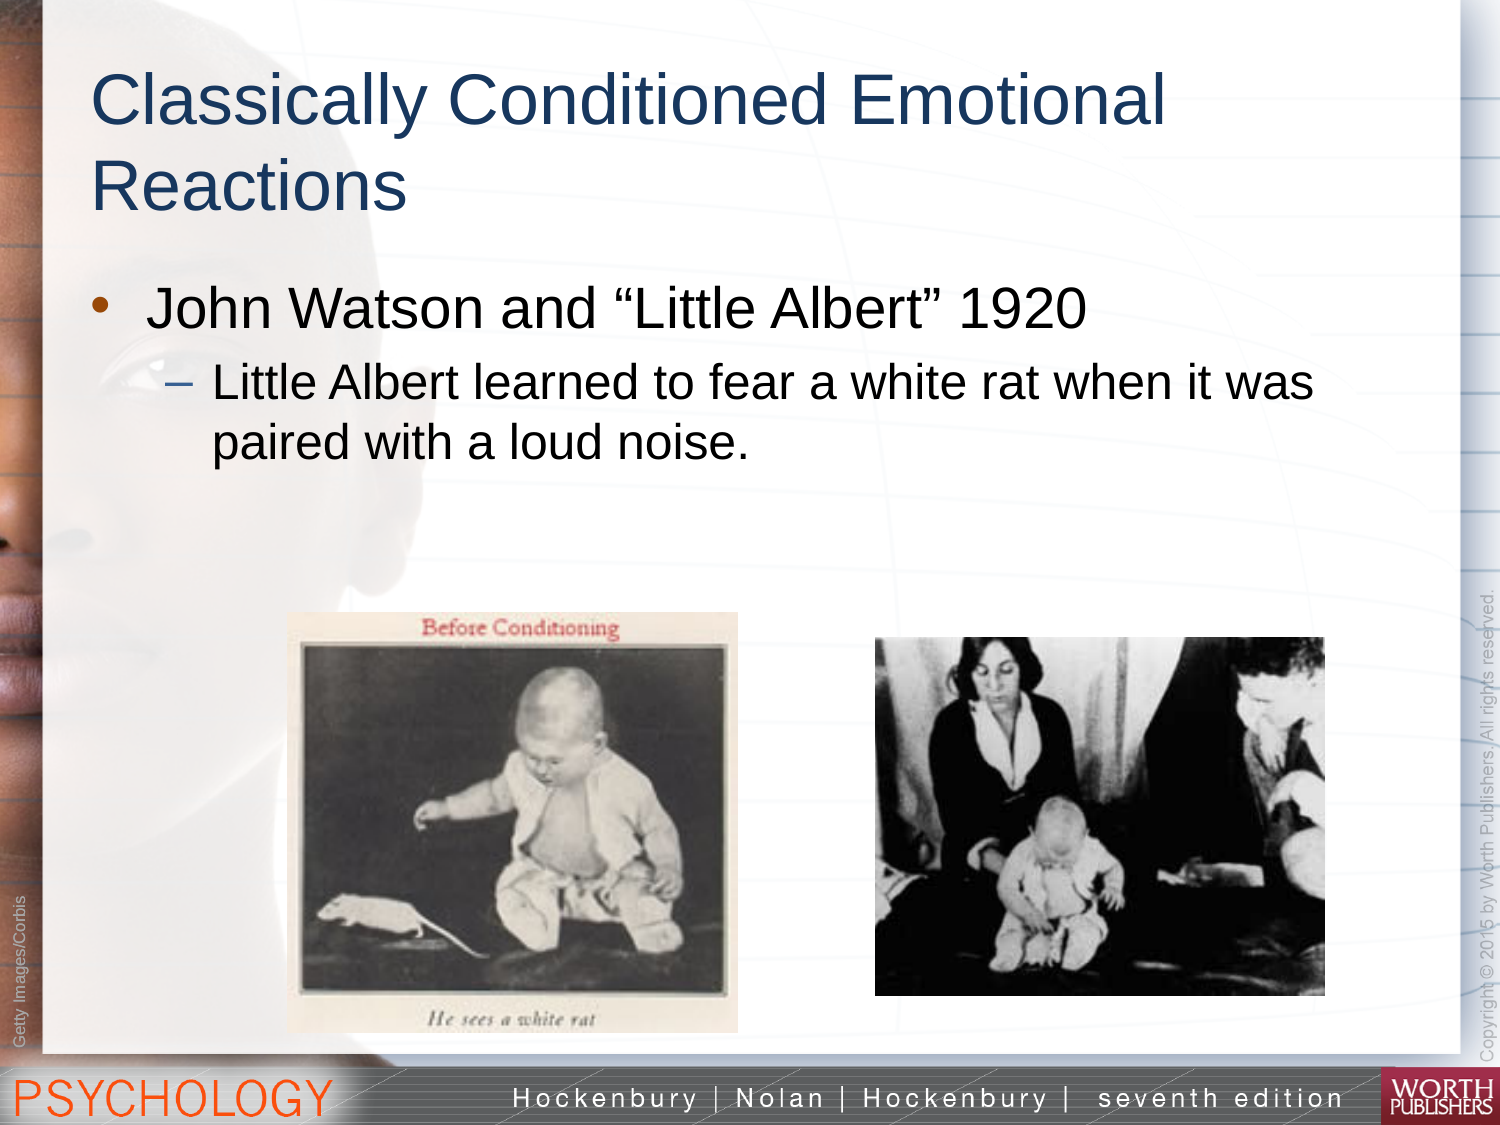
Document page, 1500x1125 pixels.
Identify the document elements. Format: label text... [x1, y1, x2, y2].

picture [0, 0, 1500, 1125]
list John Watson and “Little Albert” 1920 Little Albert learned to fear a white rat when it was paired with a loud noise. [75, 262, 1425, 1005]
title Classically Conditioned Emotional Reactions [75, 45, 1425, 233]
